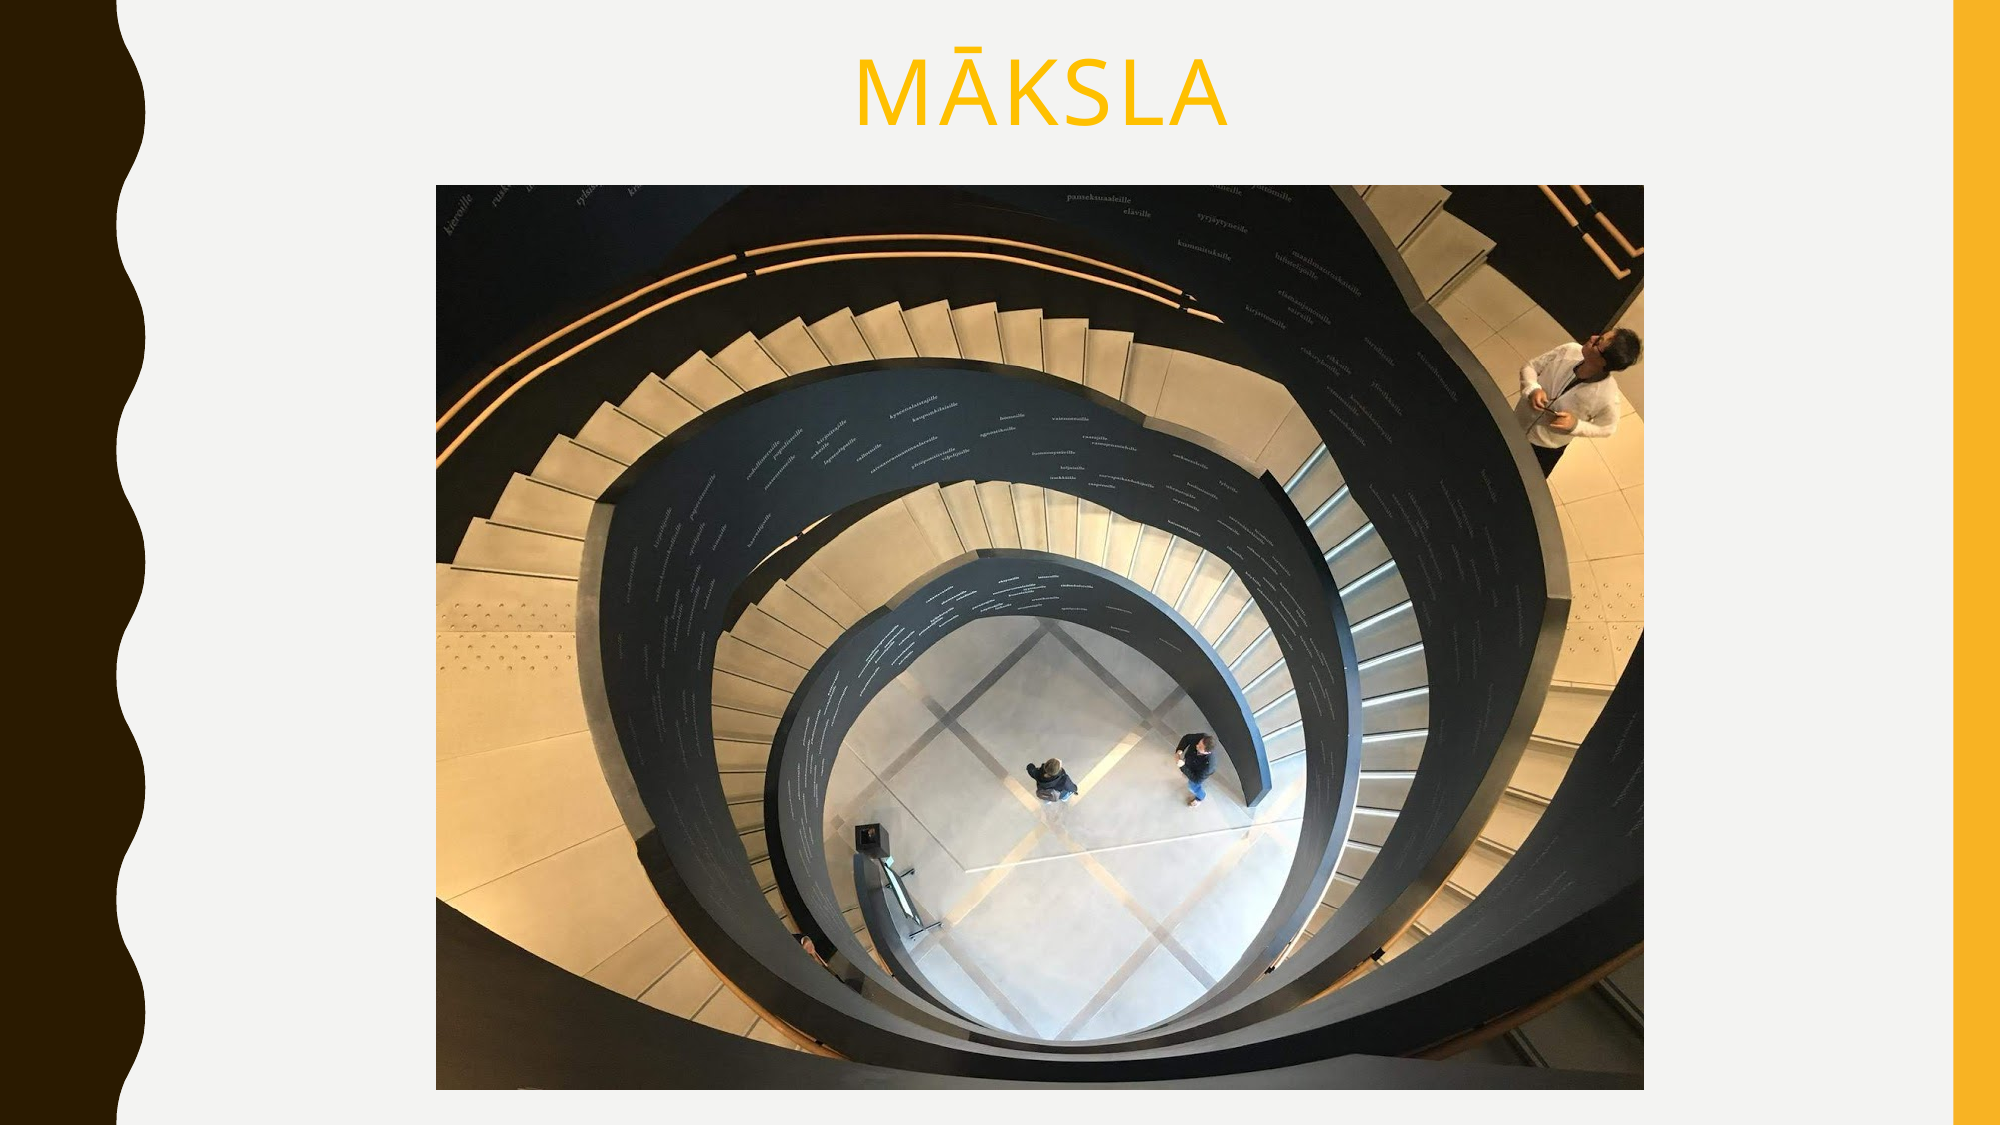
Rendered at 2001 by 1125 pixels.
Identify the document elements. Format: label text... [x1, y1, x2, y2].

title MĀKSLA [205, 38, 1875, 283]
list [436, 185, 1644, 1090]
